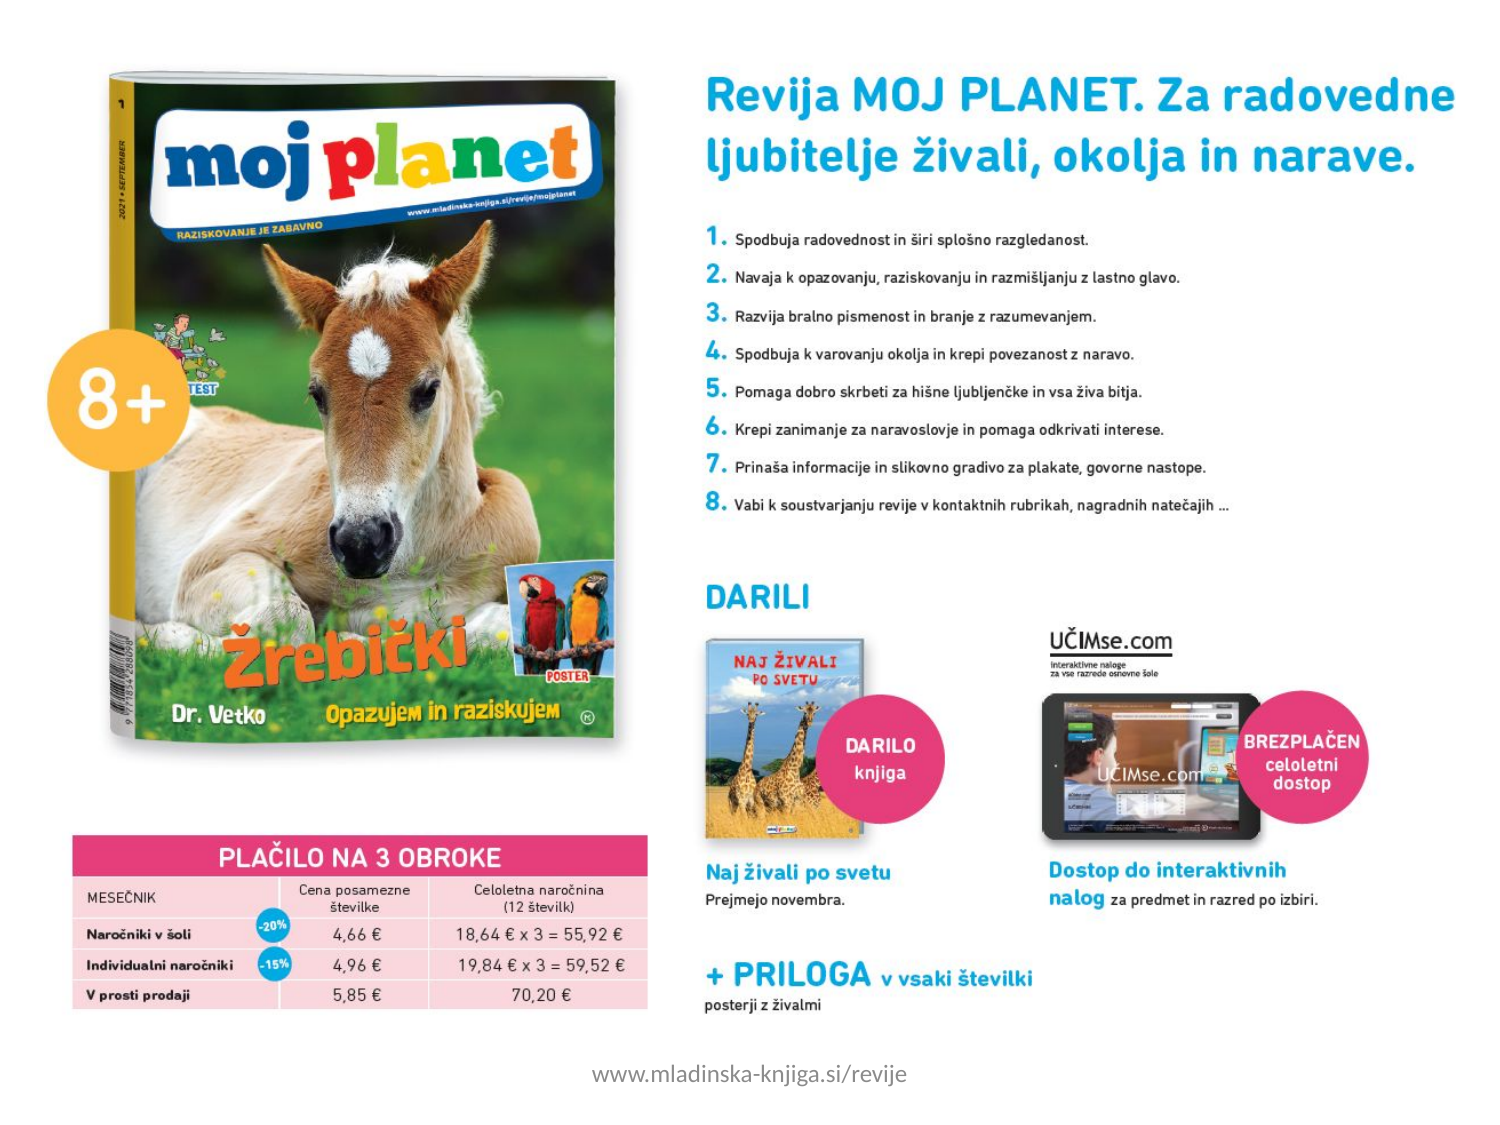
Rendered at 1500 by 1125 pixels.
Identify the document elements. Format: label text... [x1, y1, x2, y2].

footer www.mladinska-knjiga.si/revije [512, 1042, 988, 1103]
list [43, 44, 1457, 1024]
